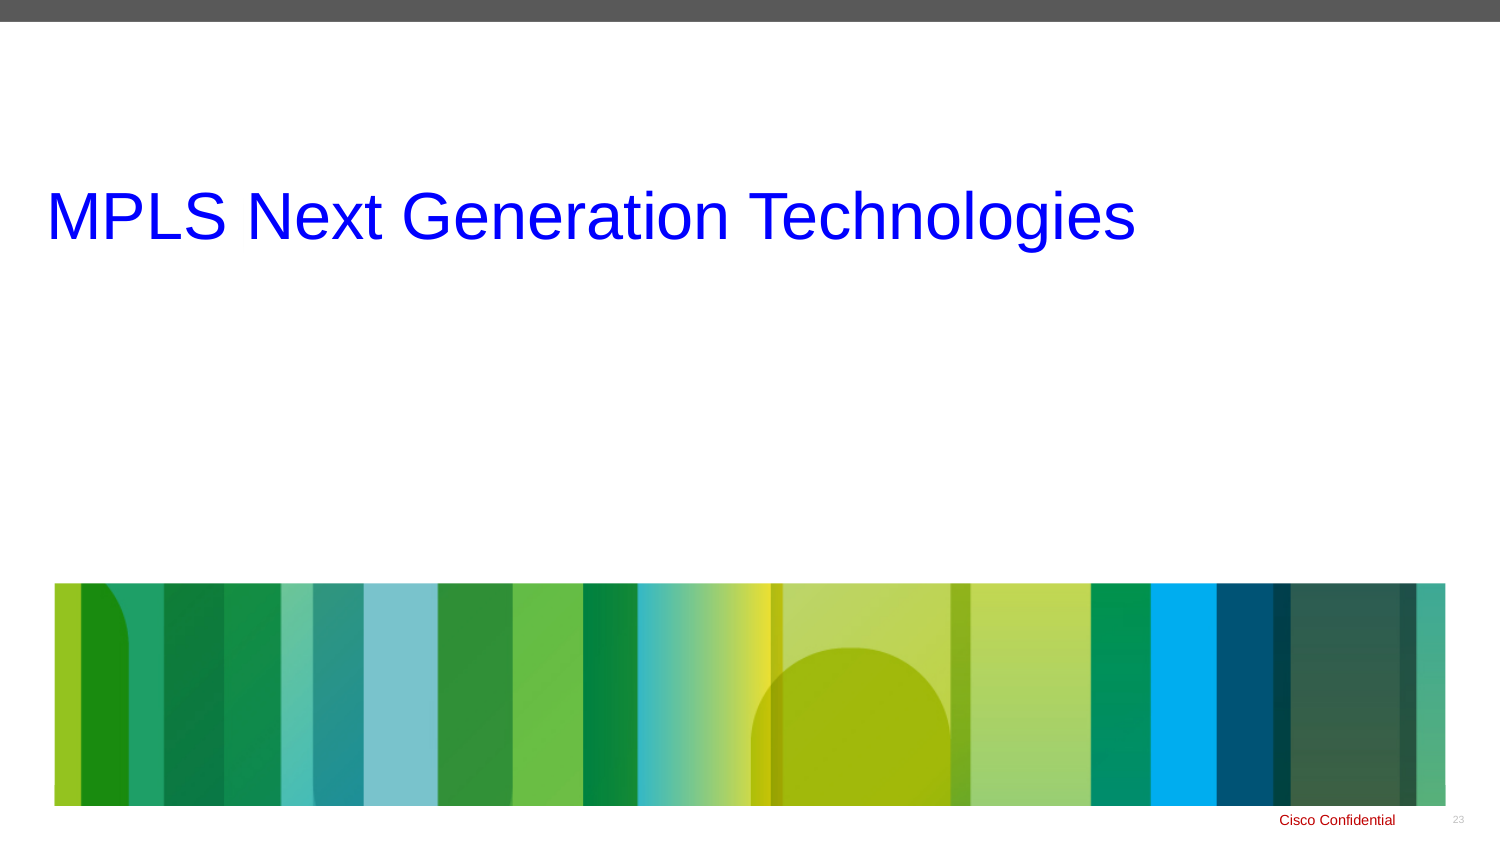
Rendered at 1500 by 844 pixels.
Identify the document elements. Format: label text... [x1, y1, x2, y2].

picture [54, 584, 1150, 806]
title MPLS Next Generation Technologies [31, 116, 1500, 413]
picture [1274, 584, 1446, 806]
